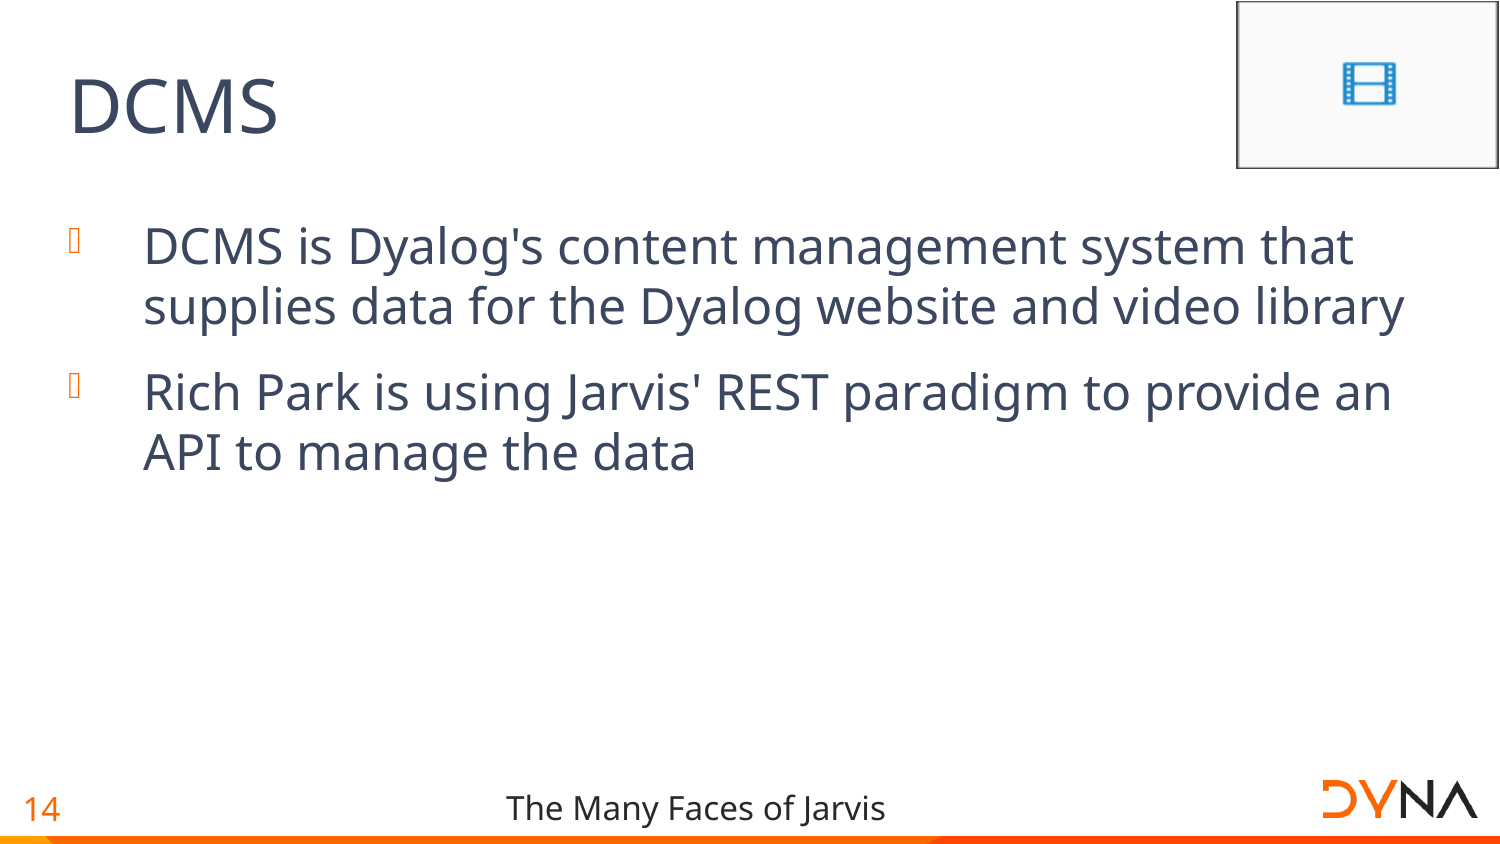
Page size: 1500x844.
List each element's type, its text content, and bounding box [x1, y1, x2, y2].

title DCMS [53, 43, 1209, 157]
list DCMS is Dyalog's content management system that supplies data for the Dyalog website and video library Rich Park is using Jarvis' REST paradigm to provide an API to manage the data [53, 207, 1452, 740]
picture [0, 836, 1500, 844]
picture [1323, 780, 1478, 818]
